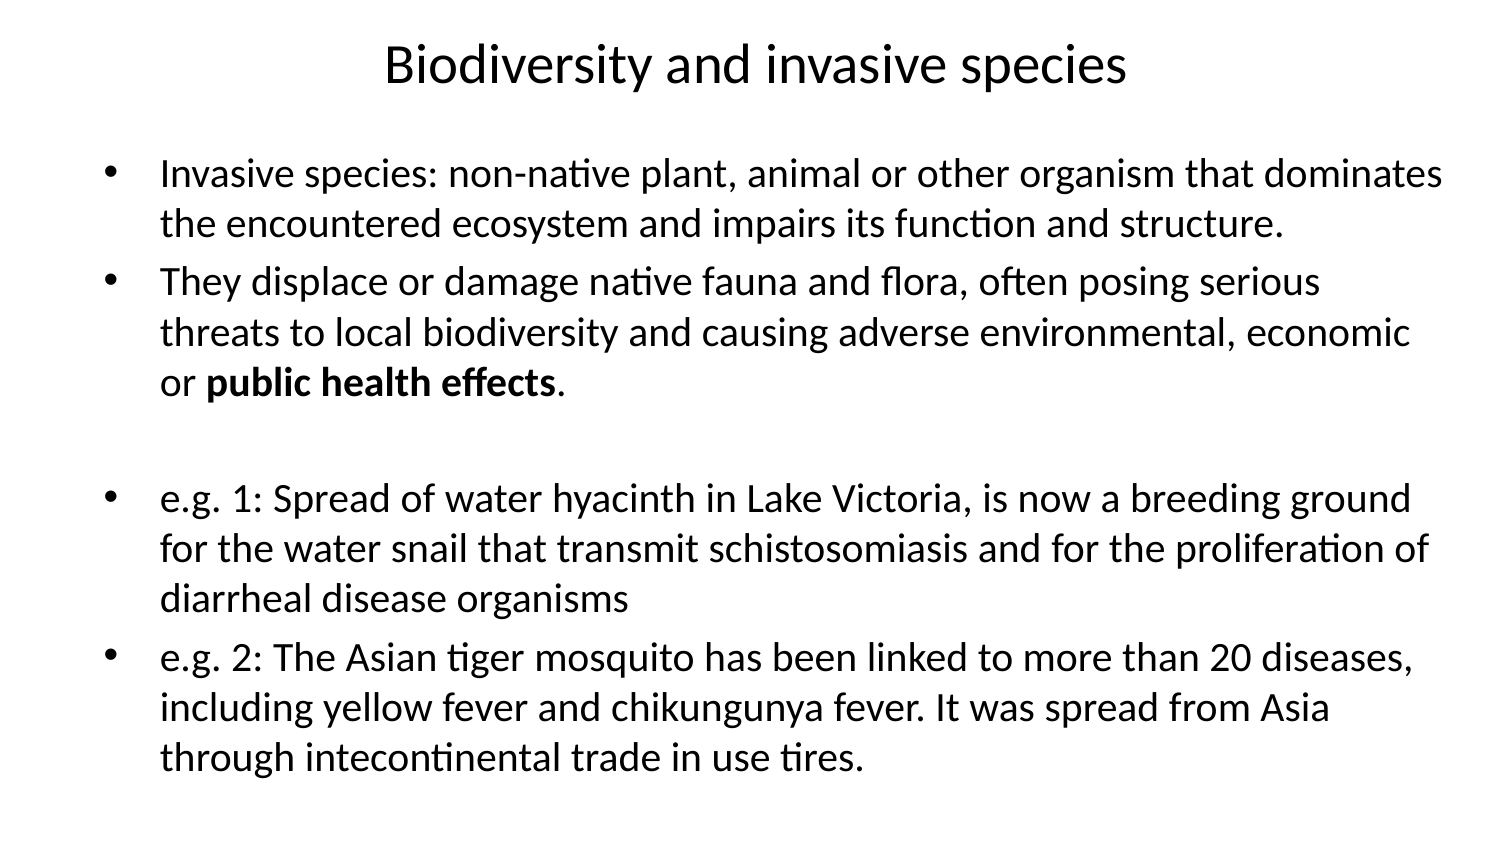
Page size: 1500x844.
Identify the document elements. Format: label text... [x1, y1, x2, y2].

title Biodiversity and invasive species [112, 19, 1402, 103]
list Invasive species: non-native plant, animal or other organism that dominates the encountered ecosystem and impairs its function and structure. They displace or damage native fauna and flora, often posing serious threats to local biodiversity and causing adverse environmental, economic or public health effects. e.g. 1: Spread of water hyacinth in Lake Victoria, is now a breeding ground for the water snail that transmit schistosomiasis and for the proliferation of diarrheal disease organisms e.g. 2: The Asian tiger mosquito has been linked to more than 20 diseases, including yellow fever and chikungunya fever. It was spread from Asia through intecontinental trade in use tires. [88, 138, 1459, 809]
